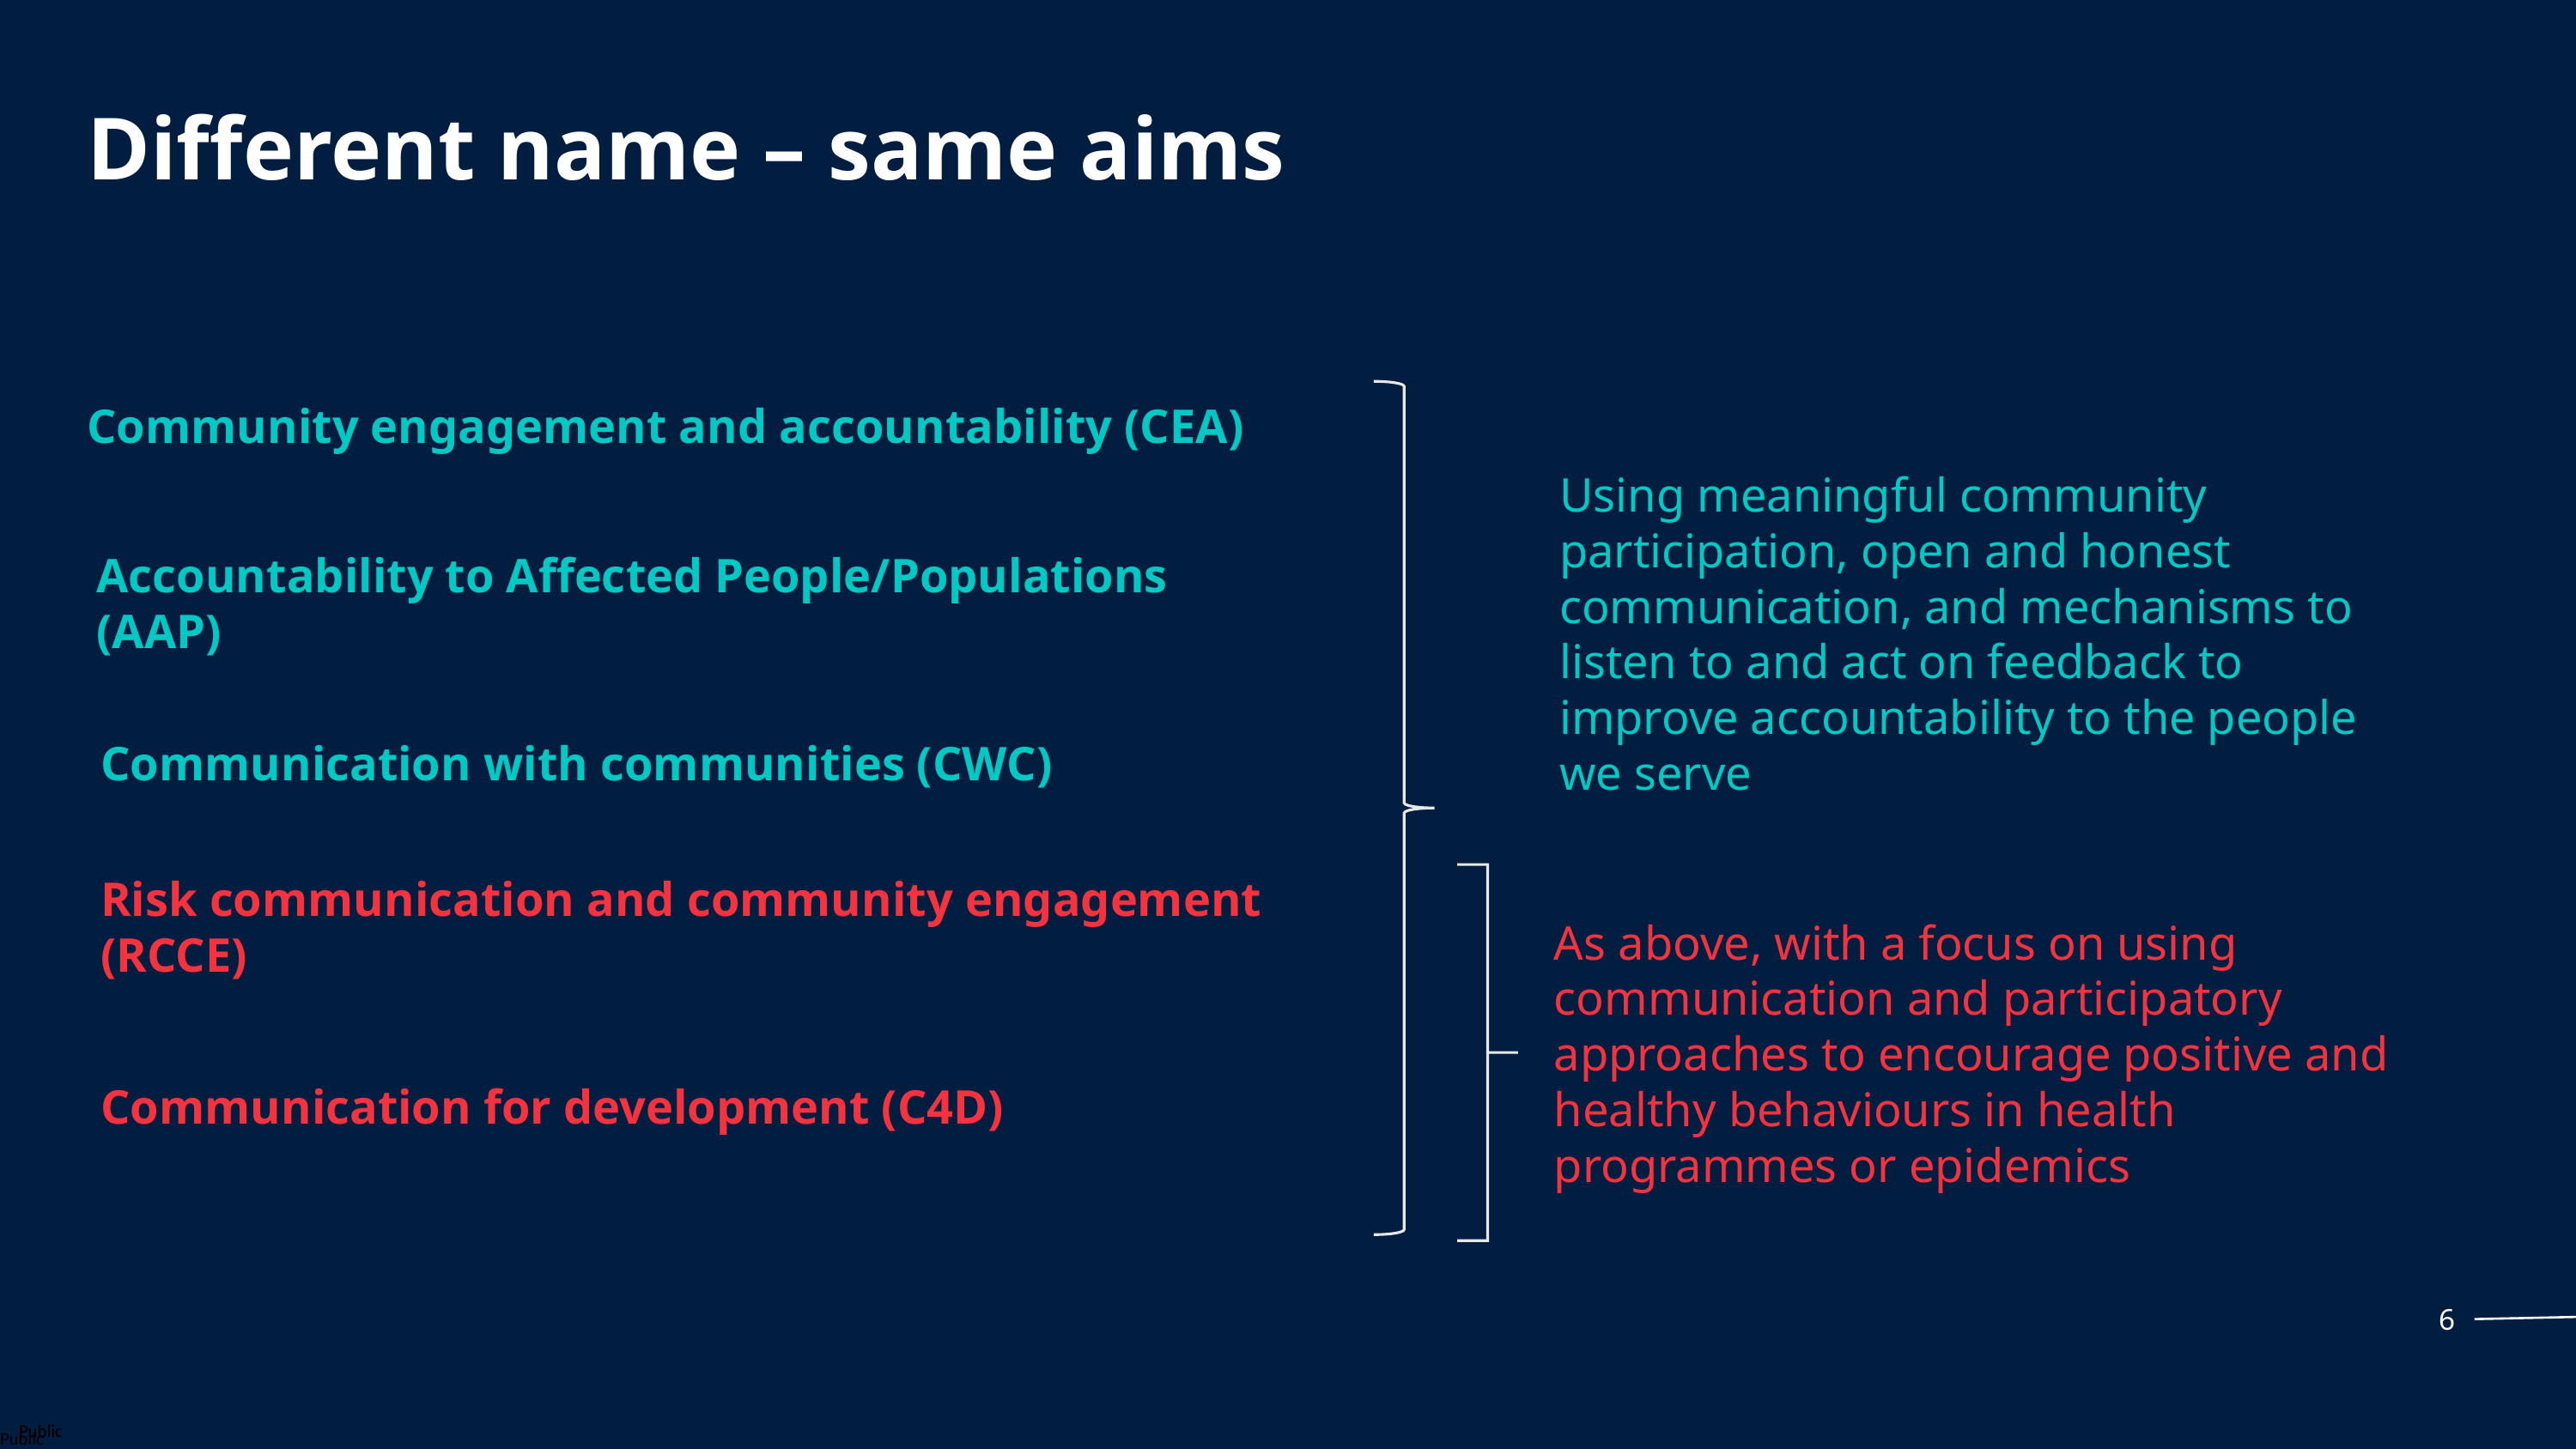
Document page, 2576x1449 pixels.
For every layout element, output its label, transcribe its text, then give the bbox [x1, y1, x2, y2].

text_box Communication for development (C4D) [87, 1070, 1142, 1196]
text_box Accountability to Affected People/Populations (AAP) [83, 539, 1298, 720]
title Different name – same aims [74, 99, 2502, 311]
text_box Communication with communities (CWC) [87, 727, 1358, 852]
text_box Risk communication and community engagement (RCCE) [87, 863, 1358, 1044]
text_box [1373, 381, 1435, 1235]
text_box Using meaningful community participation, open and honest communication, and mechanisms to listen to and act on feedback to improve accountability to the people we serve [1546, 458, 2408, 807]
text_box Community engagement and accountability (CEA) [74, 391, 1262, 515]
text_box [1457, 864, 1518, 1241]
text_box As above, with a focus on using communication and participatory approaches to encourage positive and healthy behaviours in health programmes or epidemics [1541, 906, 2403, 1199]
